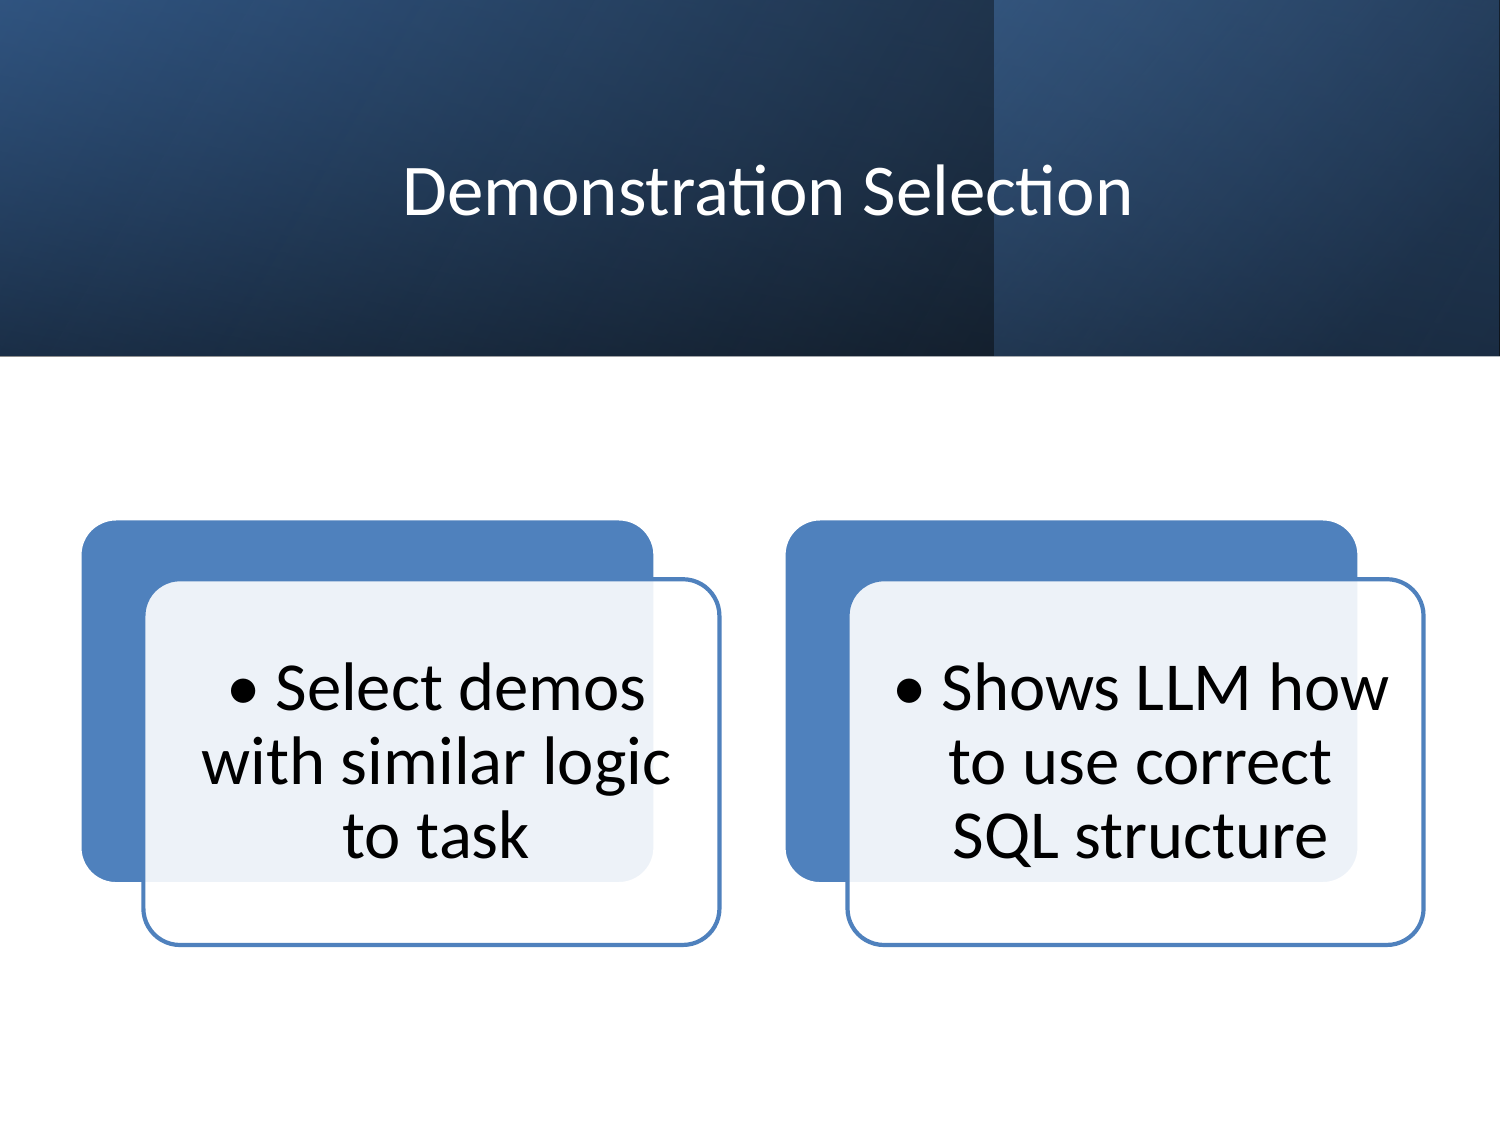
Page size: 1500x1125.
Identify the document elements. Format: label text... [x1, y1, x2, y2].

text_box [0, 358, 1500, 1125]
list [78, 428, 1424, 1035]
title Demonstration Selection [170, 57, 1366, 316]
text_box [0, 0, 1500, 358]
